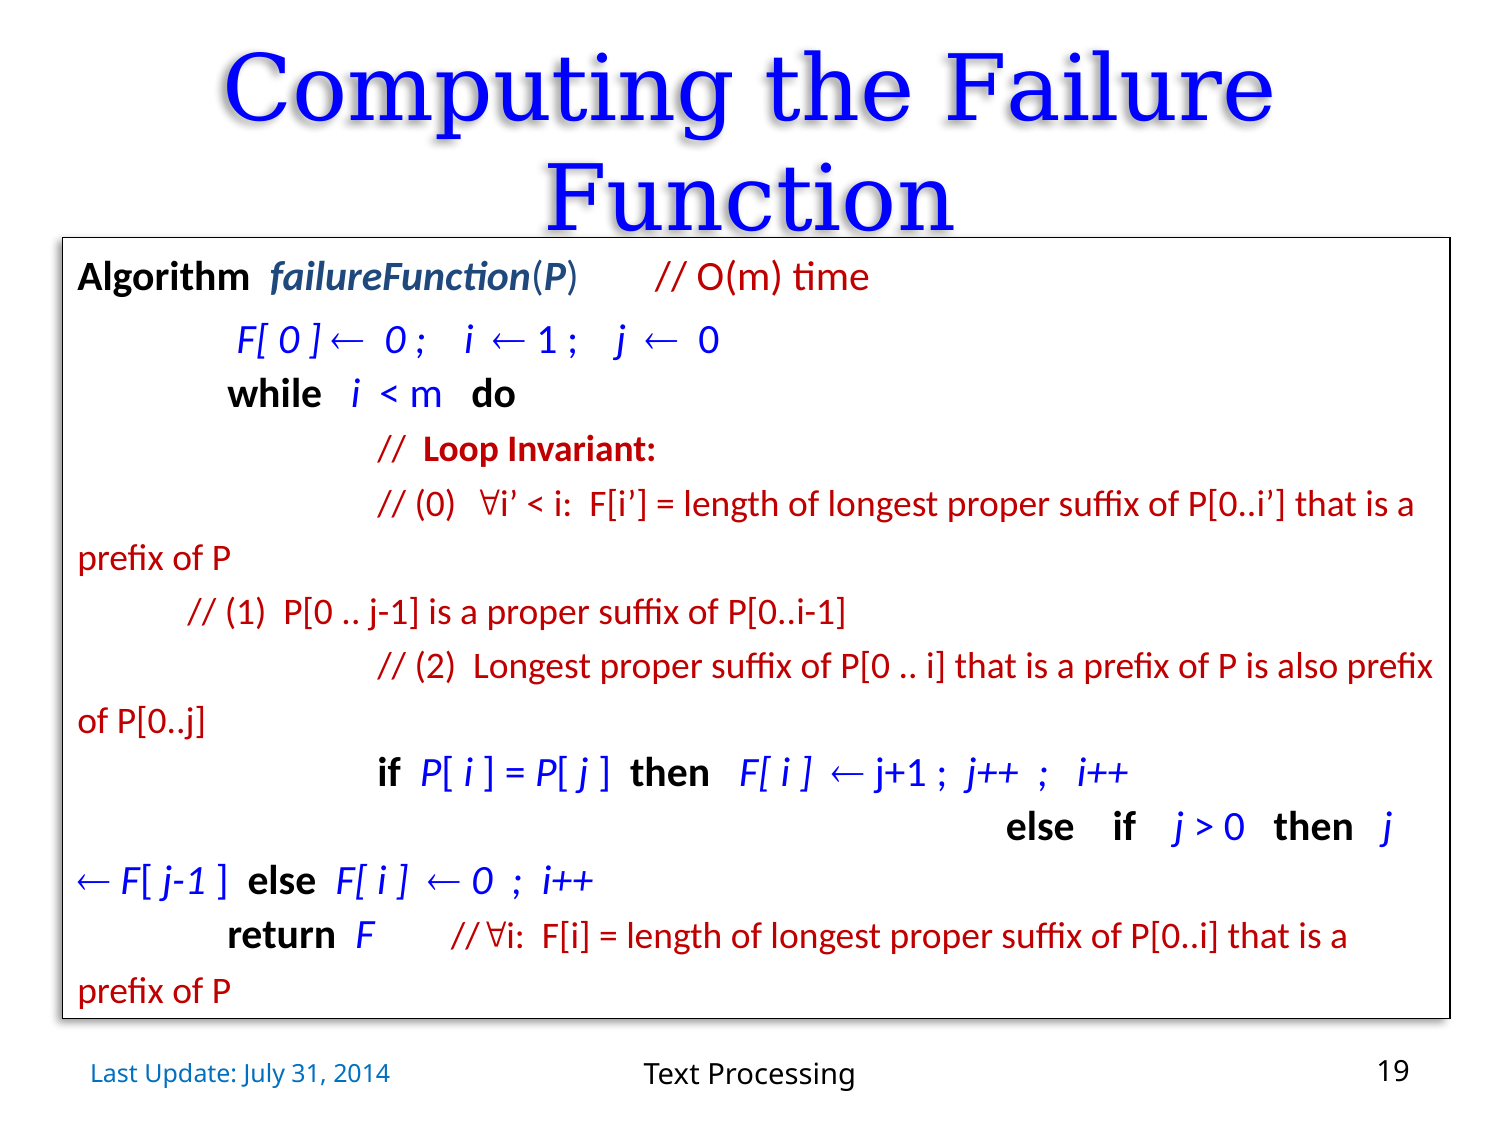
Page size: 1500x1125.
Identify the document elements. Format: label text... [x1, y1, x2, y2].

title Computing the Failure Function [75, 45, 1425, 233]
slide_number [75, 1042, 425, 1103]
footer Text Processing [512, 1042, 988, 1103]
slide_number 19 [1074, 1042, 1425, 1103]
text_box Algorithm failureFunction(P) // O(m) time F[ 0 ]  0 ; i  1 ; j  0 while i < m do // Loop Invariant: // (0) i’ < i: F[i’] = length of longest proper suffix of P[0..i’] that is a prefix of P // (1) P[0 .. j-1] is a proper suffix of P[0..i-1] // (2) Longest proper suffix of P[0 .. i] that is a prefix of P is also prefix of P[0..j] if P[ i ] = P[ j ] then F[ i ]  j+1 ; j++ ; i++ else if j > 0 then j  F[ j-1 ] else F[ i ]  0 ; i++ return F //i: F[i] = length of longest proper suffix of P[0..i] that is a prefix of P [62, 237, 1450, 1019]
